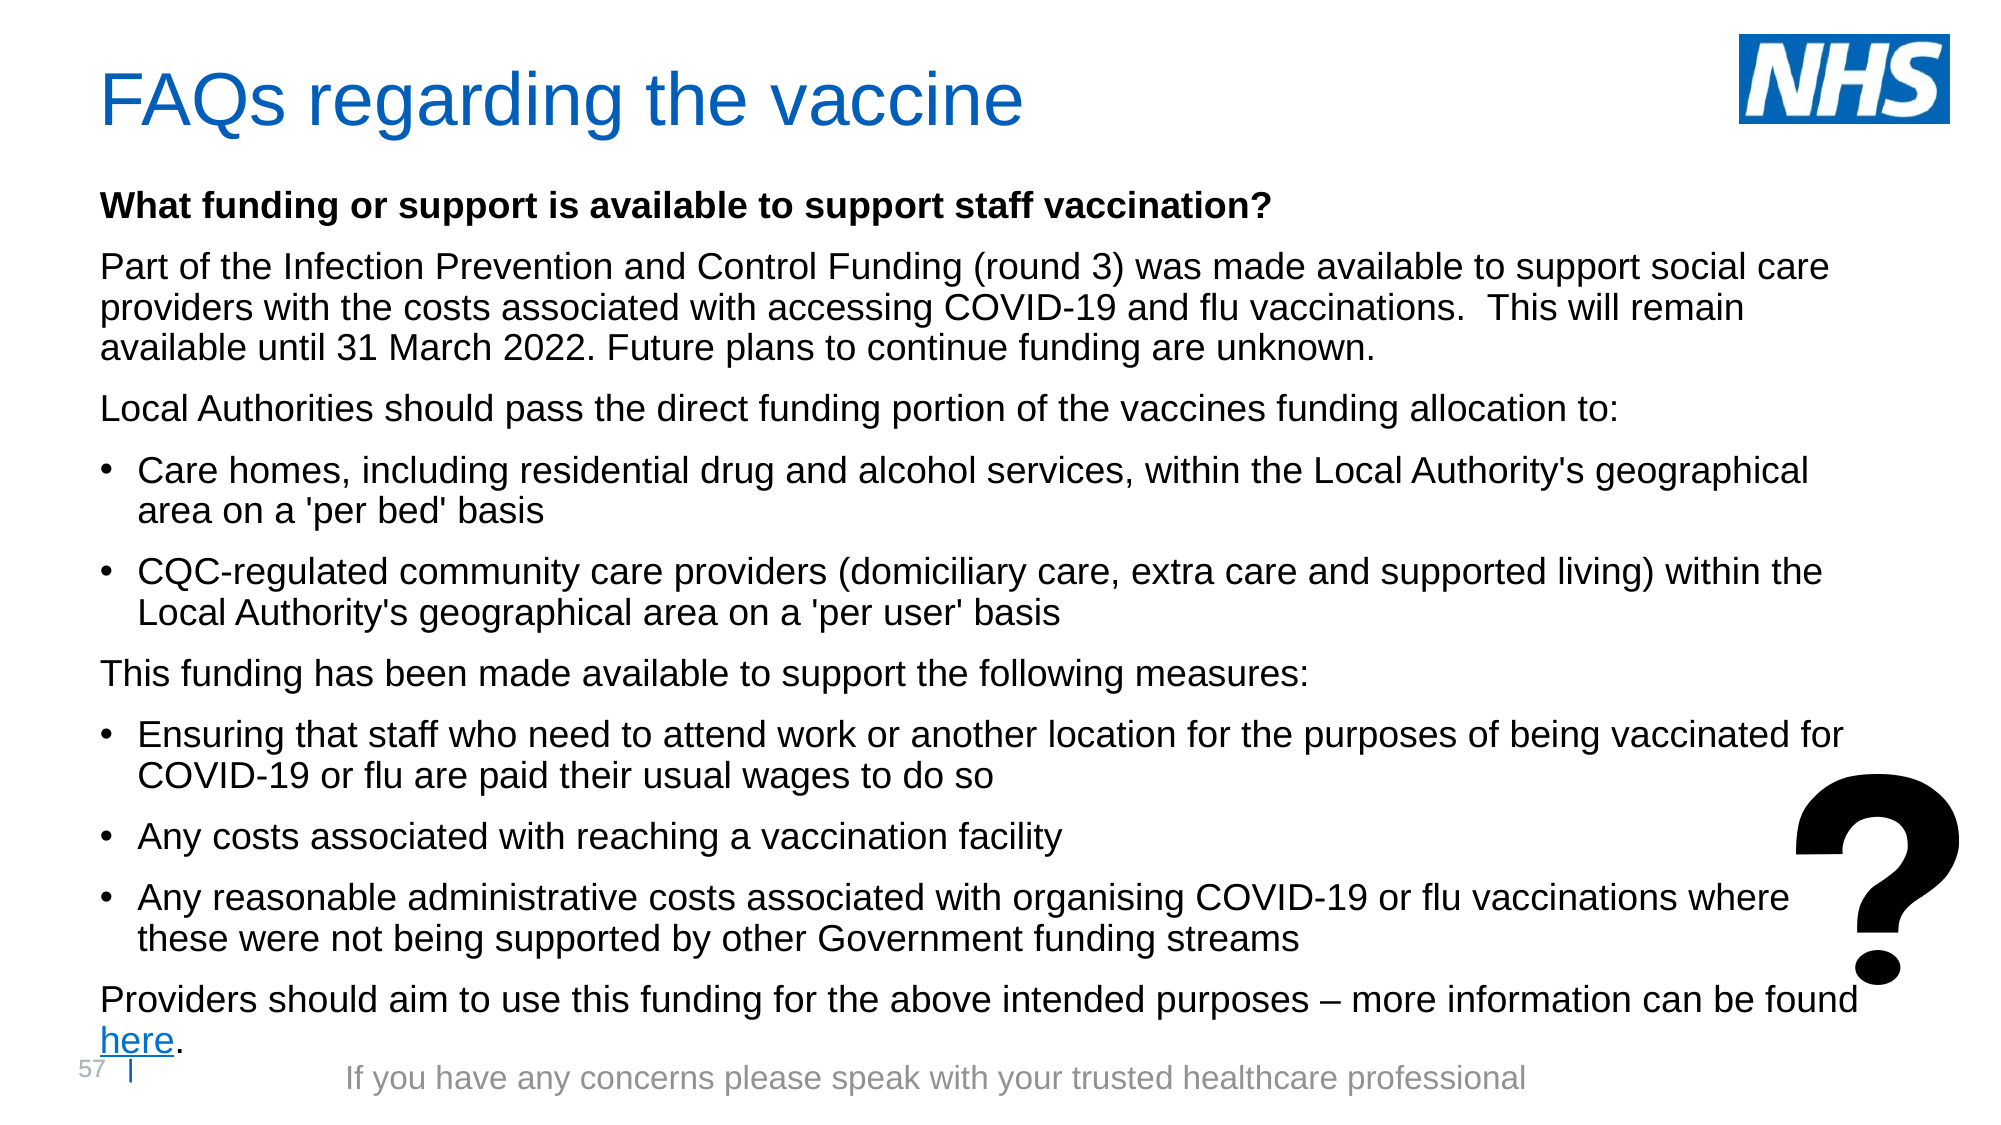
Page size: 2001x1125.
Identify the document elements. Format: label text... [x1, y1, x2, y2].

title FAQs regarding the vaccine [84, 53, 1522, 154]
list What funding or support is available to support staff vaccination? Part of the Infection Prevention and Control Funding (round 3) was made available to support social care providers with the costs associated with accessing COVID-19 and flu vaccinations. This will remain available until 31 March 2022. Future plans to continue funding are unknown. Local Authorities should pass the direct funding portion of the vaccines funding allocation to: Care homes, including residential drug and alcohol services, within the Local Authority's geographical area on a 'per bed' basis CQC-regulated community care providers (domiciliary care, extra care and supported living) within the Local Authority's geographical area on a 'per user' basis This funding has been made available to support the following measures: Ensuring that staff who need to attend work or another location for the purposes of being vaccinated for COVID-19 or flu are paid their usual wages to do so Any costs associated with reaching a vaccination facility Any reasonable administrative costs associated with organising COVID-19 or flu vaccinations where these were not being supported by other Government funding streams Providers should aim to use this funding for the above intended purposes – more information can be found here. [84, 178, 1898, 1037]
picture [1796, 774, 1959, 985]
picture [1739, 34, 1950, 124]
